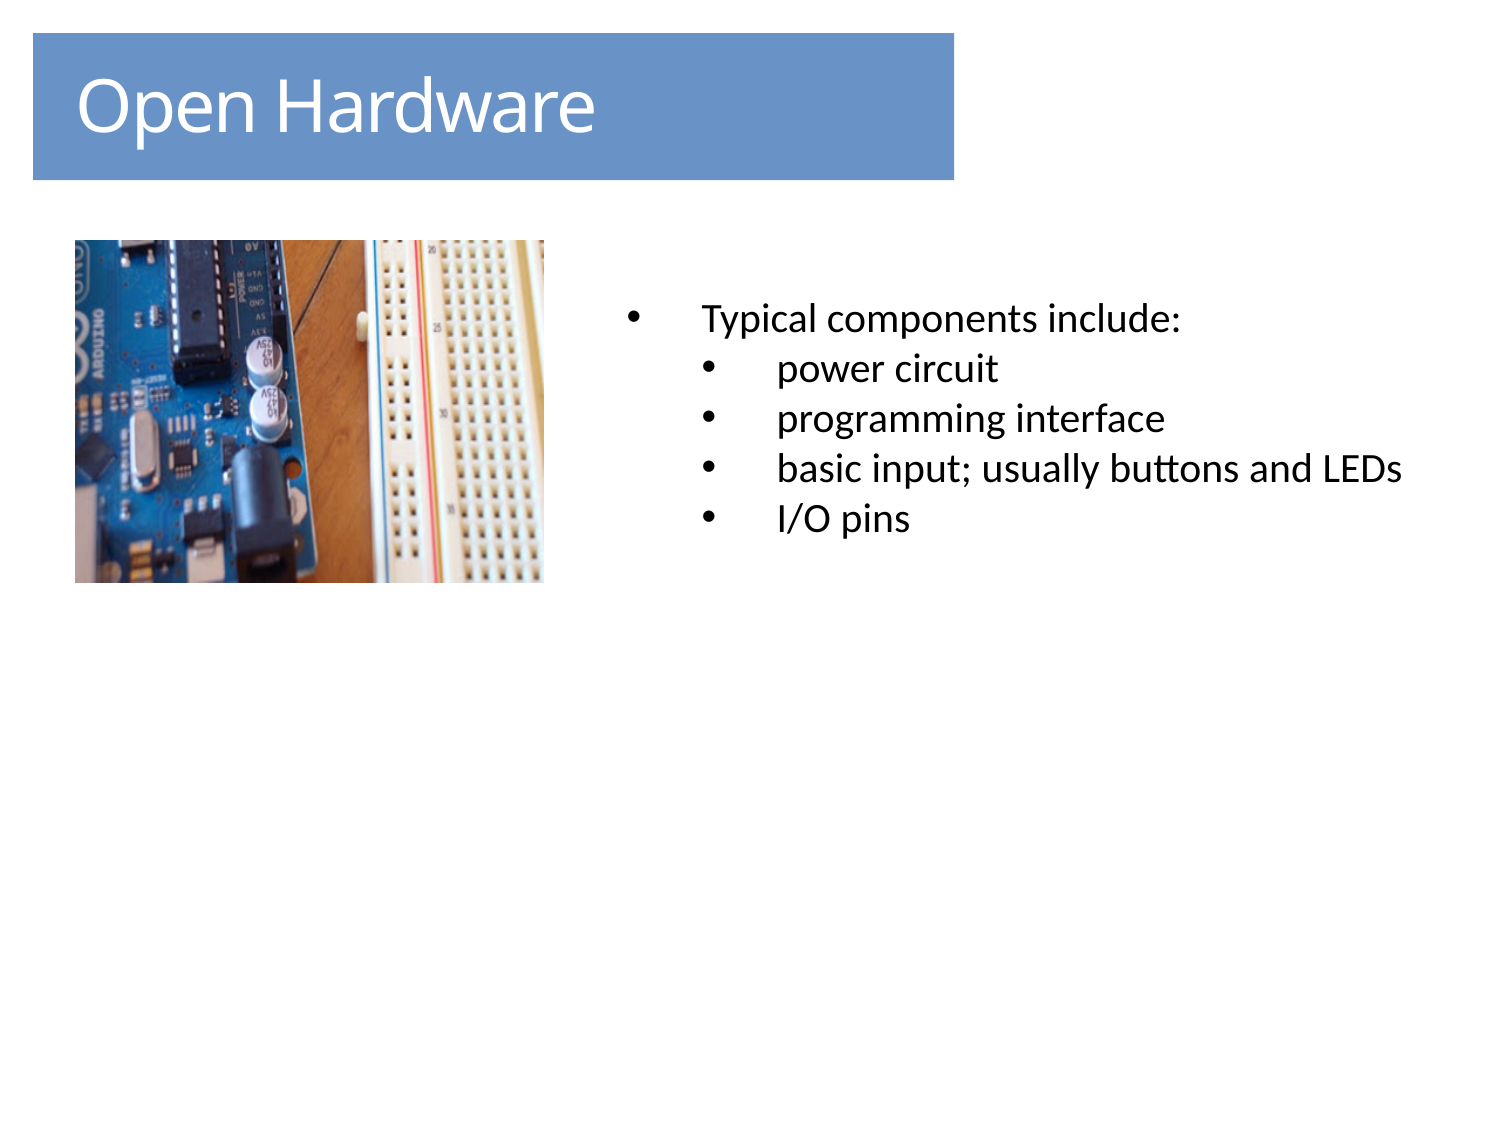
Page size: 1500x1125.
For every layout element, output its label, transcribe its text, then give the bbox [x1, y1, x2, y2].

text_box [33, 33, 955, 181]
picture [74, 240, 545, 583]
text_box Open Hardware [61, 61, 844, 196]
text_box Typical components include: power circuit programming interface basic input; usually buttons and LEDs I/O pins [611, 283, 1500, 549]
